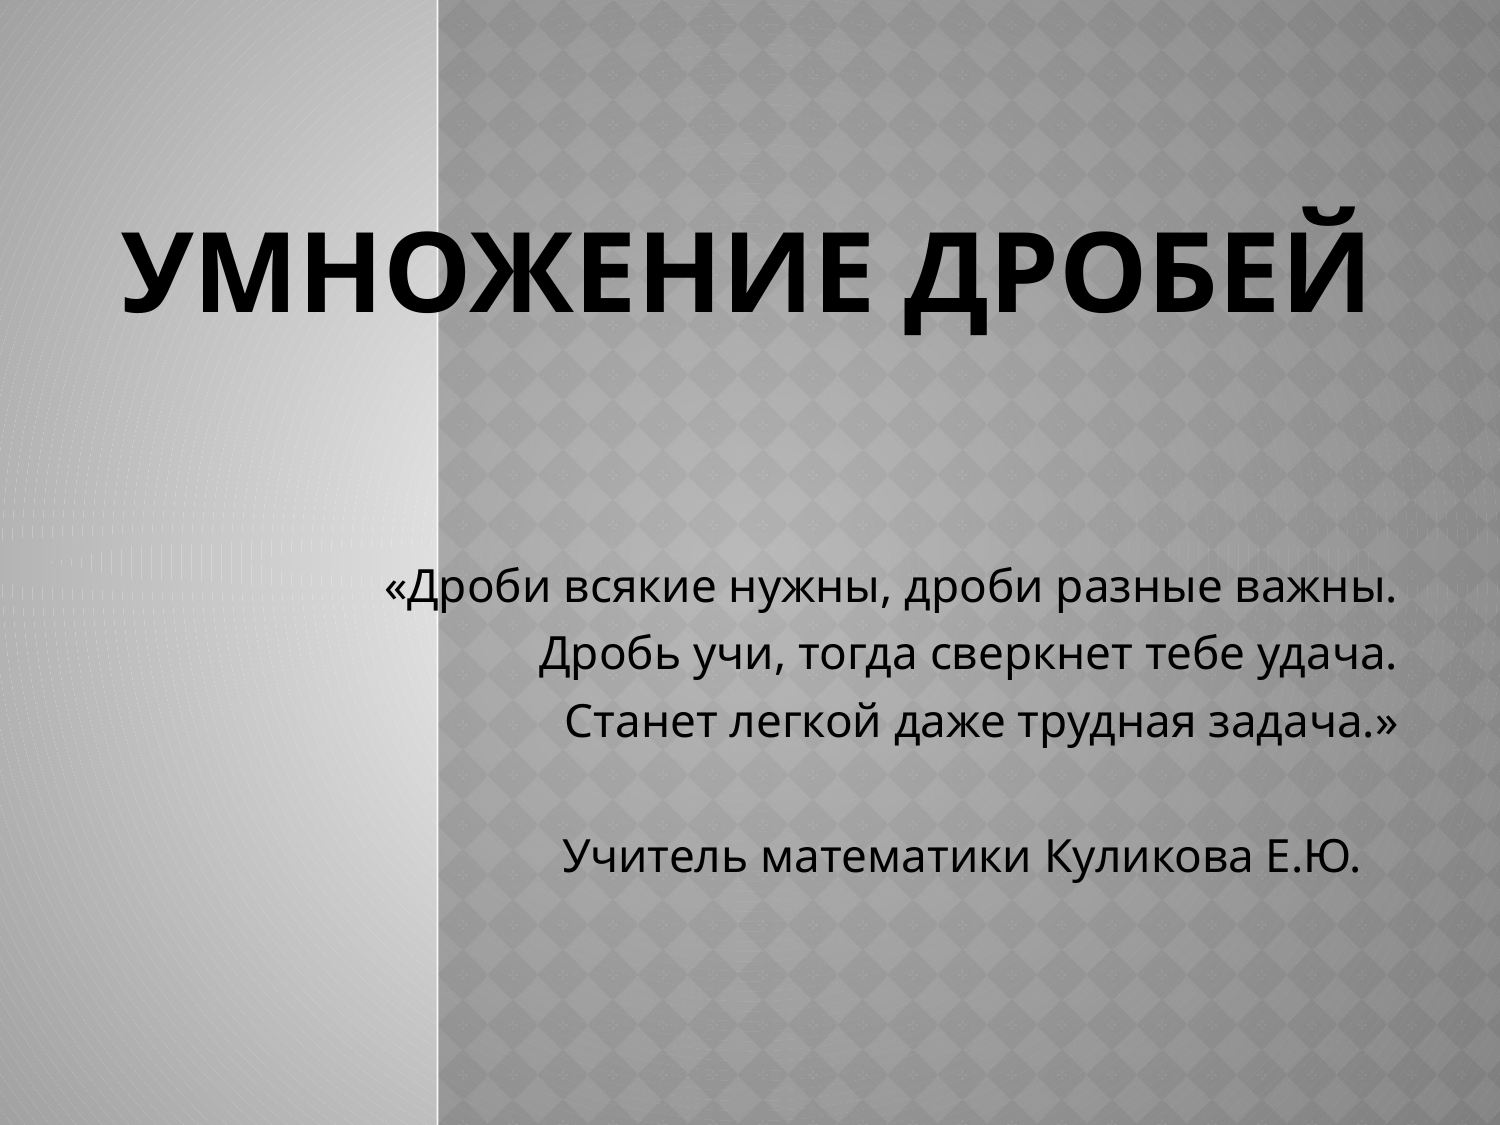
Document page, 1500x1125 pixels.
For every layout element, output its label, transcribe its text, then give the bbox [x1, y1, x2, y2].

title Умножение дробей [105, 93, 1381, 335]
subtitle «Дроби всякие нужны, дроби разные важны. Дробь учи, тогда сверкнет тебе удача. Станет легкой даже трудная задача.» Учитель математики Куликова Е.Ю. [222, 421, 1407, 997]
